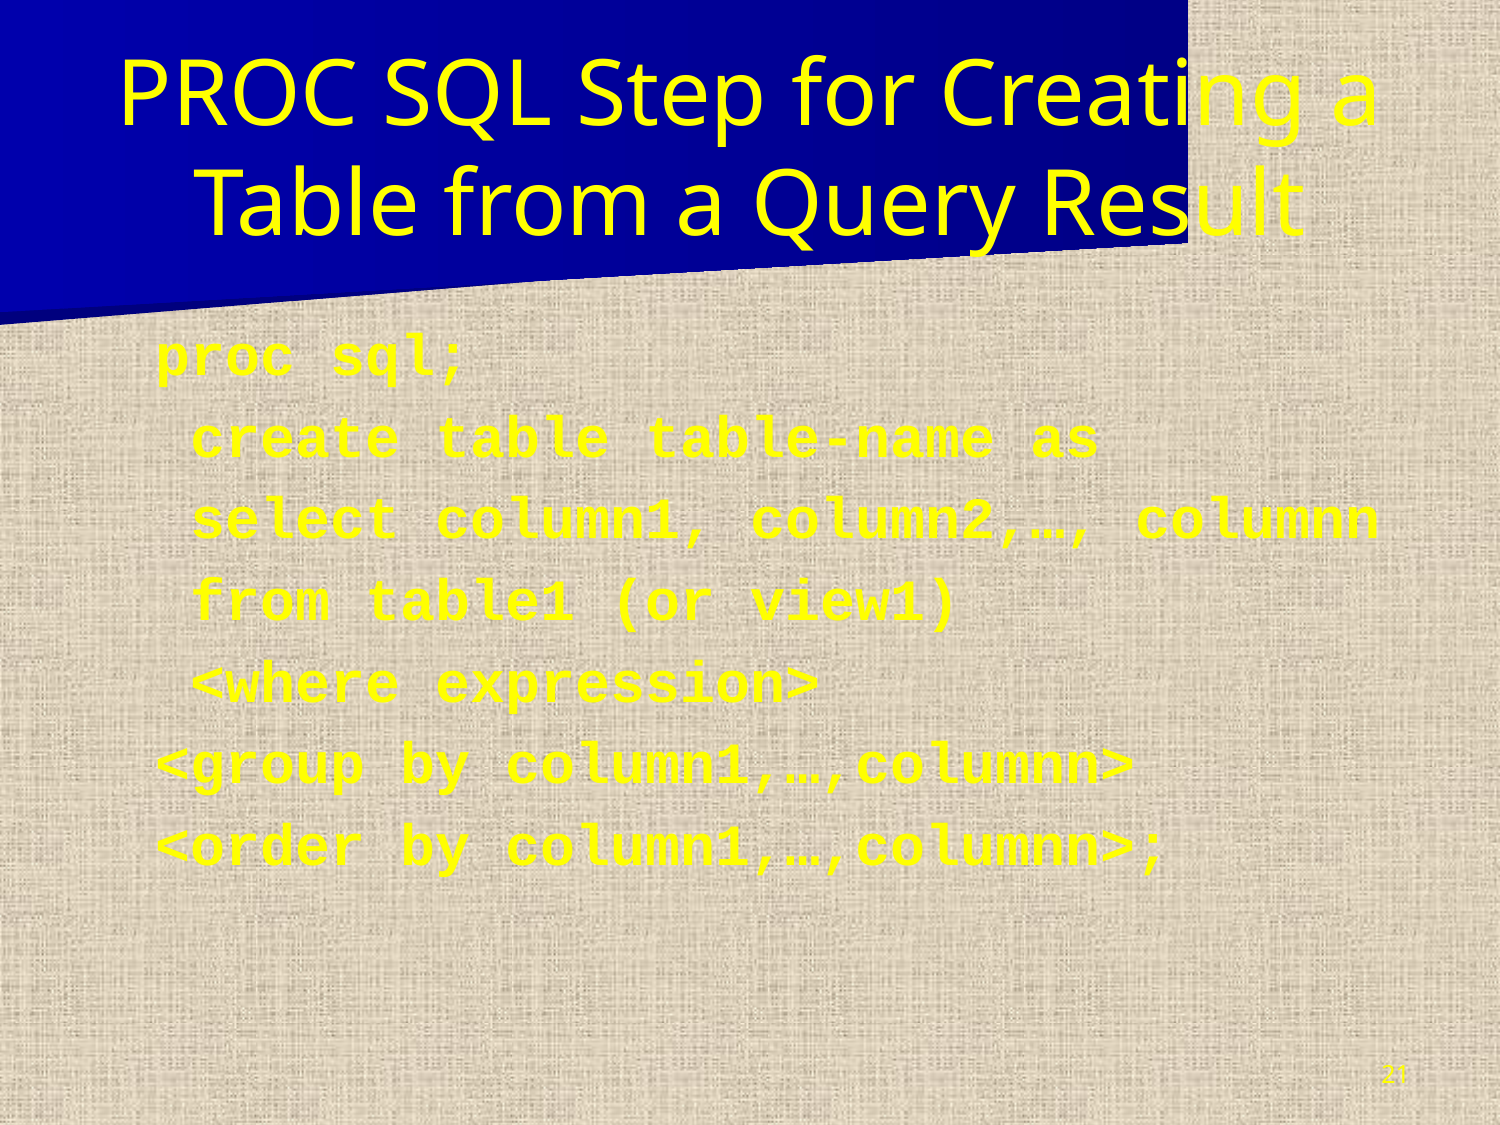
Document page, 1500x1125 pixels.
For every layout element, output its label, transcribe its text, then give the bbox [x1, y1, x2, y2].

list proc sql; create table table-name as select column1, column2,…, columnn from table1 (or view1) <where expression> <group by column1,…,columnn> <order by column1,…,columnn>; [74, 262, 1426, 1001]
picture [0, 0, 1500, 1125]
slide_number 21 [1074, 1024, 1426, 1101]
title PROC SQL Step for Creating a Table from a Query Result [74, 49, 1426, 238]
